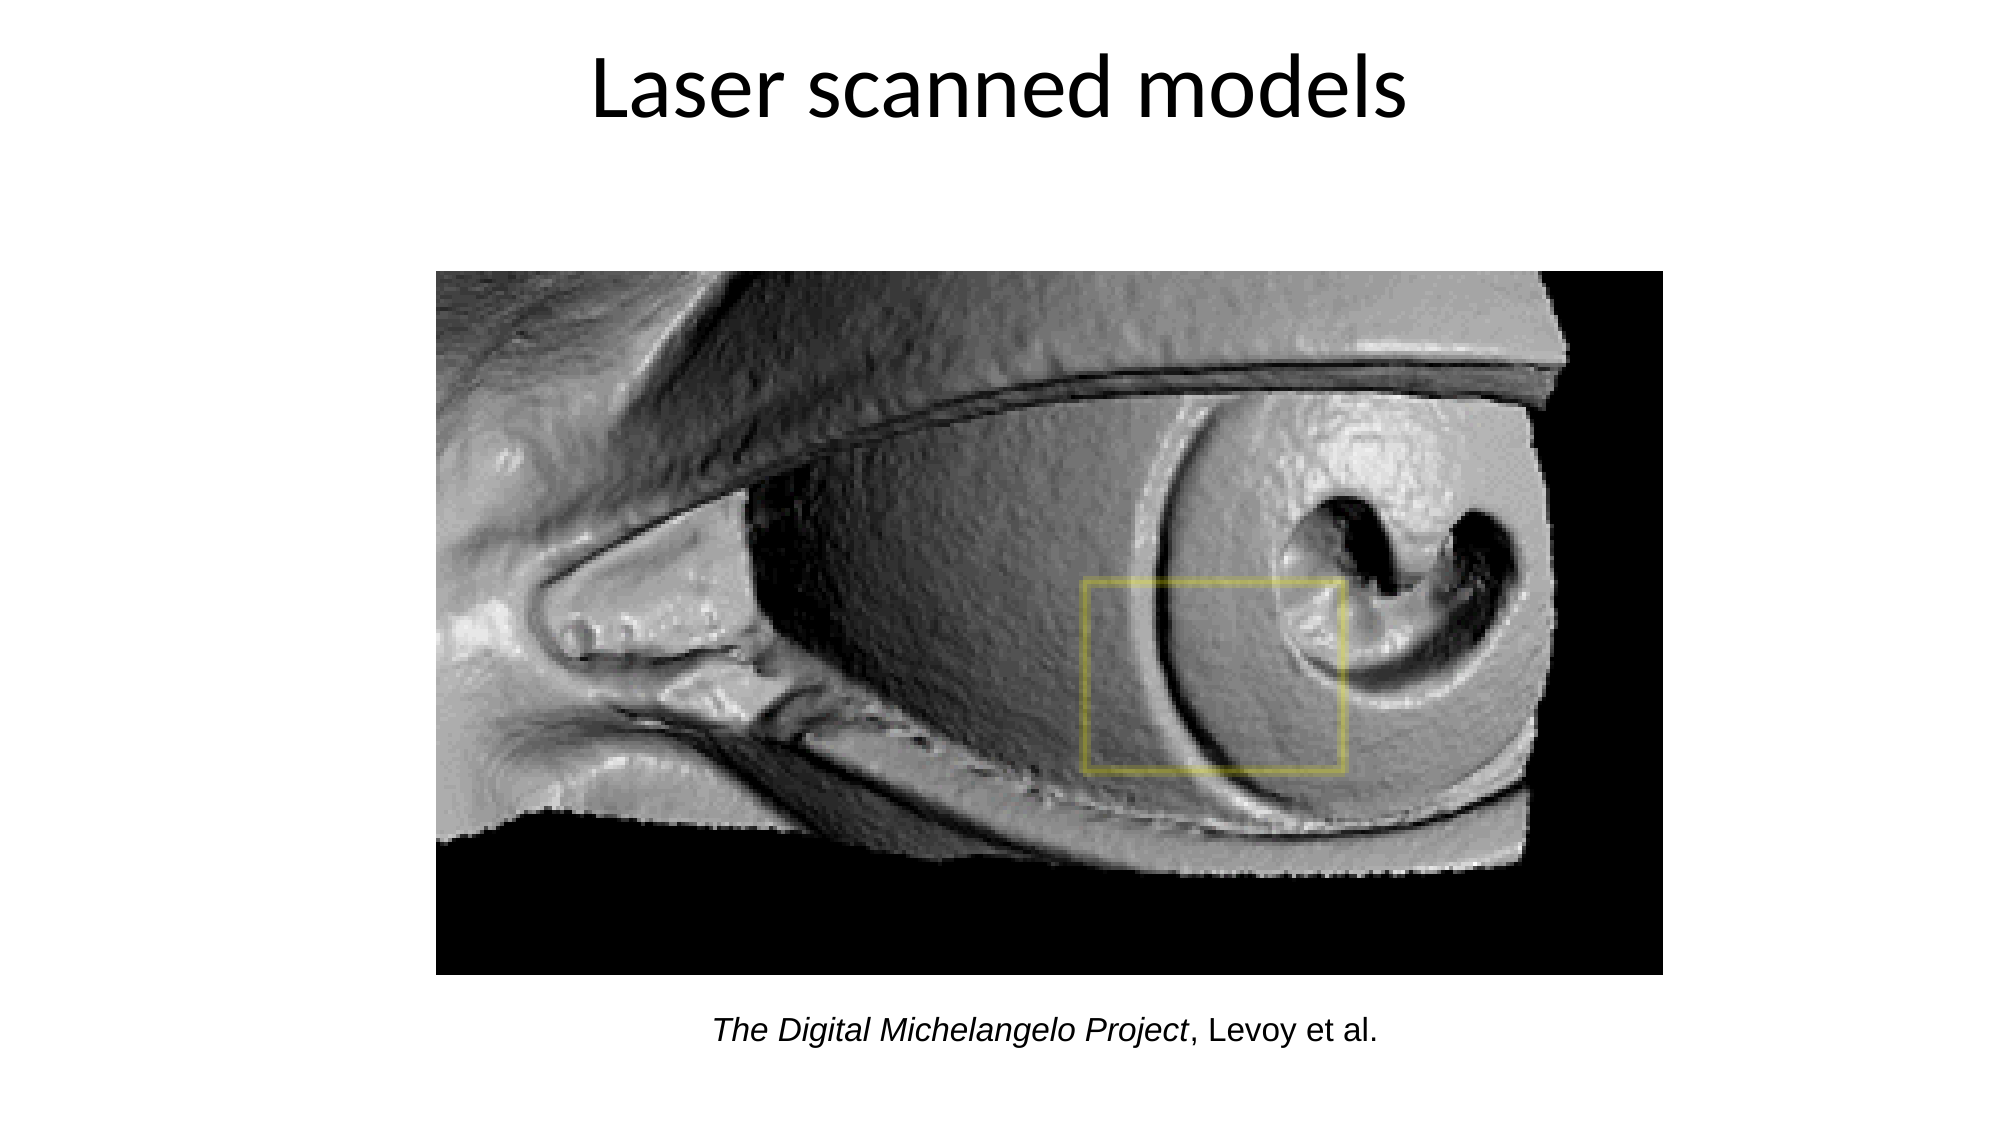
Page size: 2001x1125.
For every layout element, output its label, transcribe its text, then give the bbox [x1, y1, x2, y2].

text_box The Digital Michelangelo Project, Levoy et al. [620, 1000, 1395, 1076]
title Laser scanned models [150, 12, 1850, 150]
picture [436, 271, 1663, 976]
